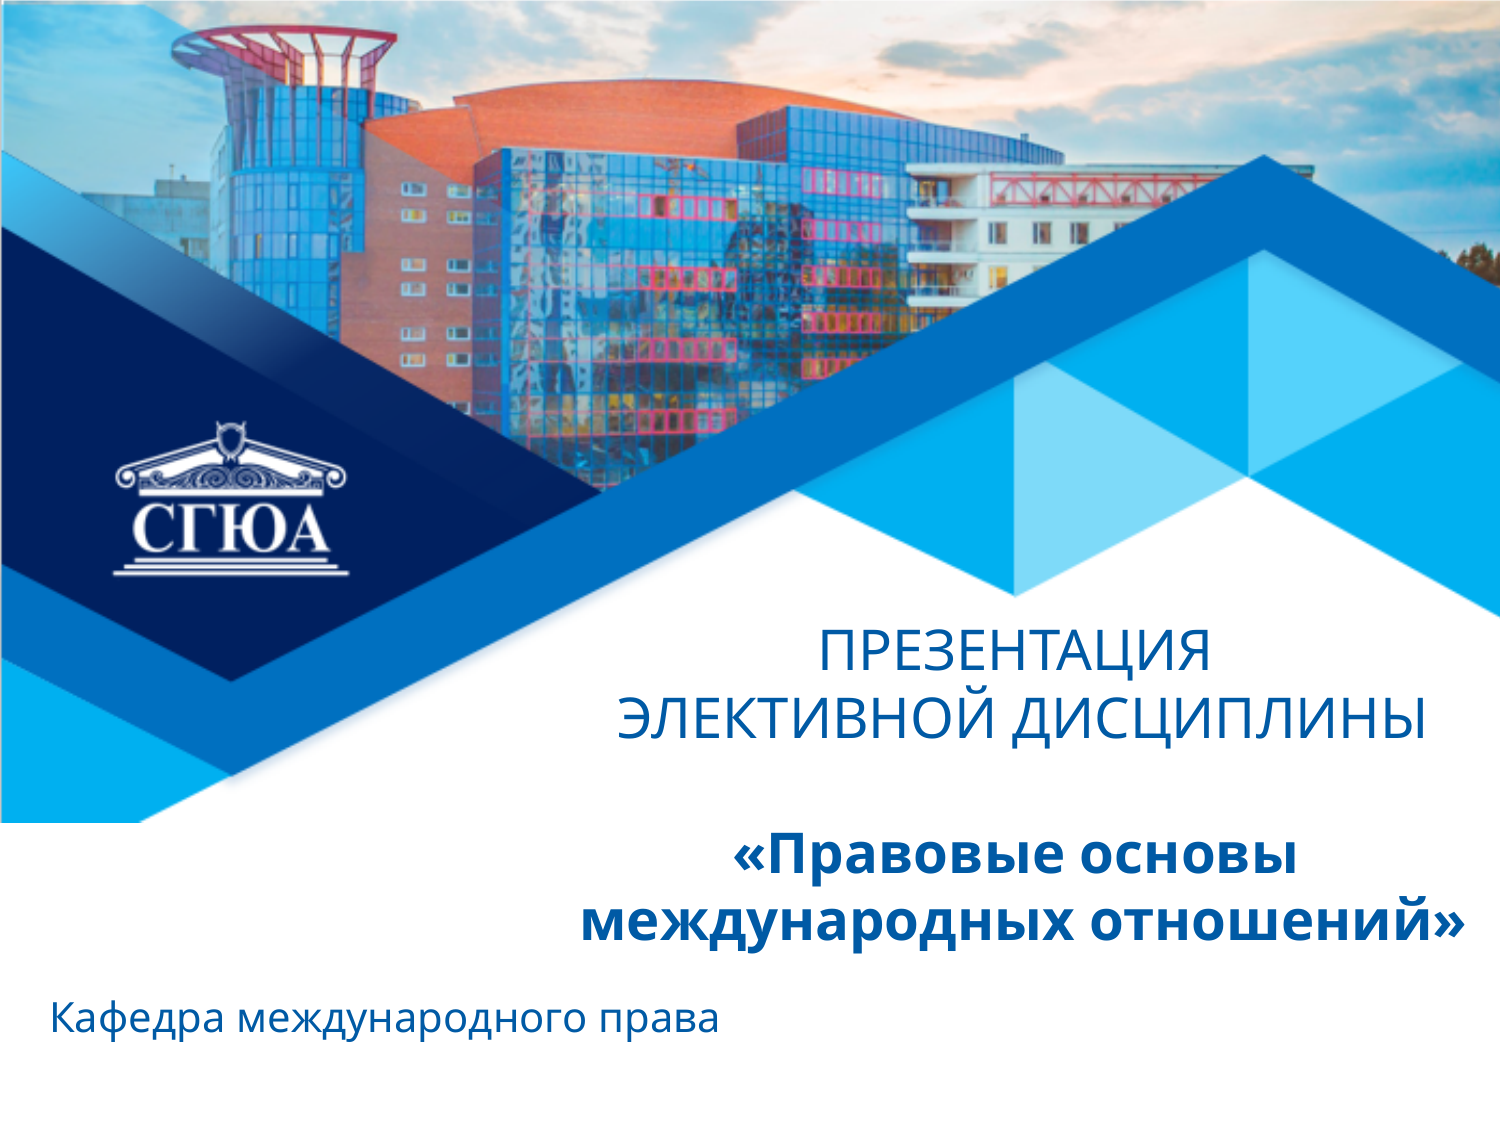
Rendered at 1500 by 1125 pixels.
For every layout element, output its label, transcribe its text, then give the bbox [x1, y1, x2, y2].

text_box Кафедра международного права [34, 983, 1481, 1125]
picture [0, 0, 1500, 823]
text_box ПРЕЗЕНТАЦИЯ ЭЛЕКТИВНОЙ ДИСЦИПЛИНЫ «Правовые основы международных отношений» [460, 823, 1500, 1125]
